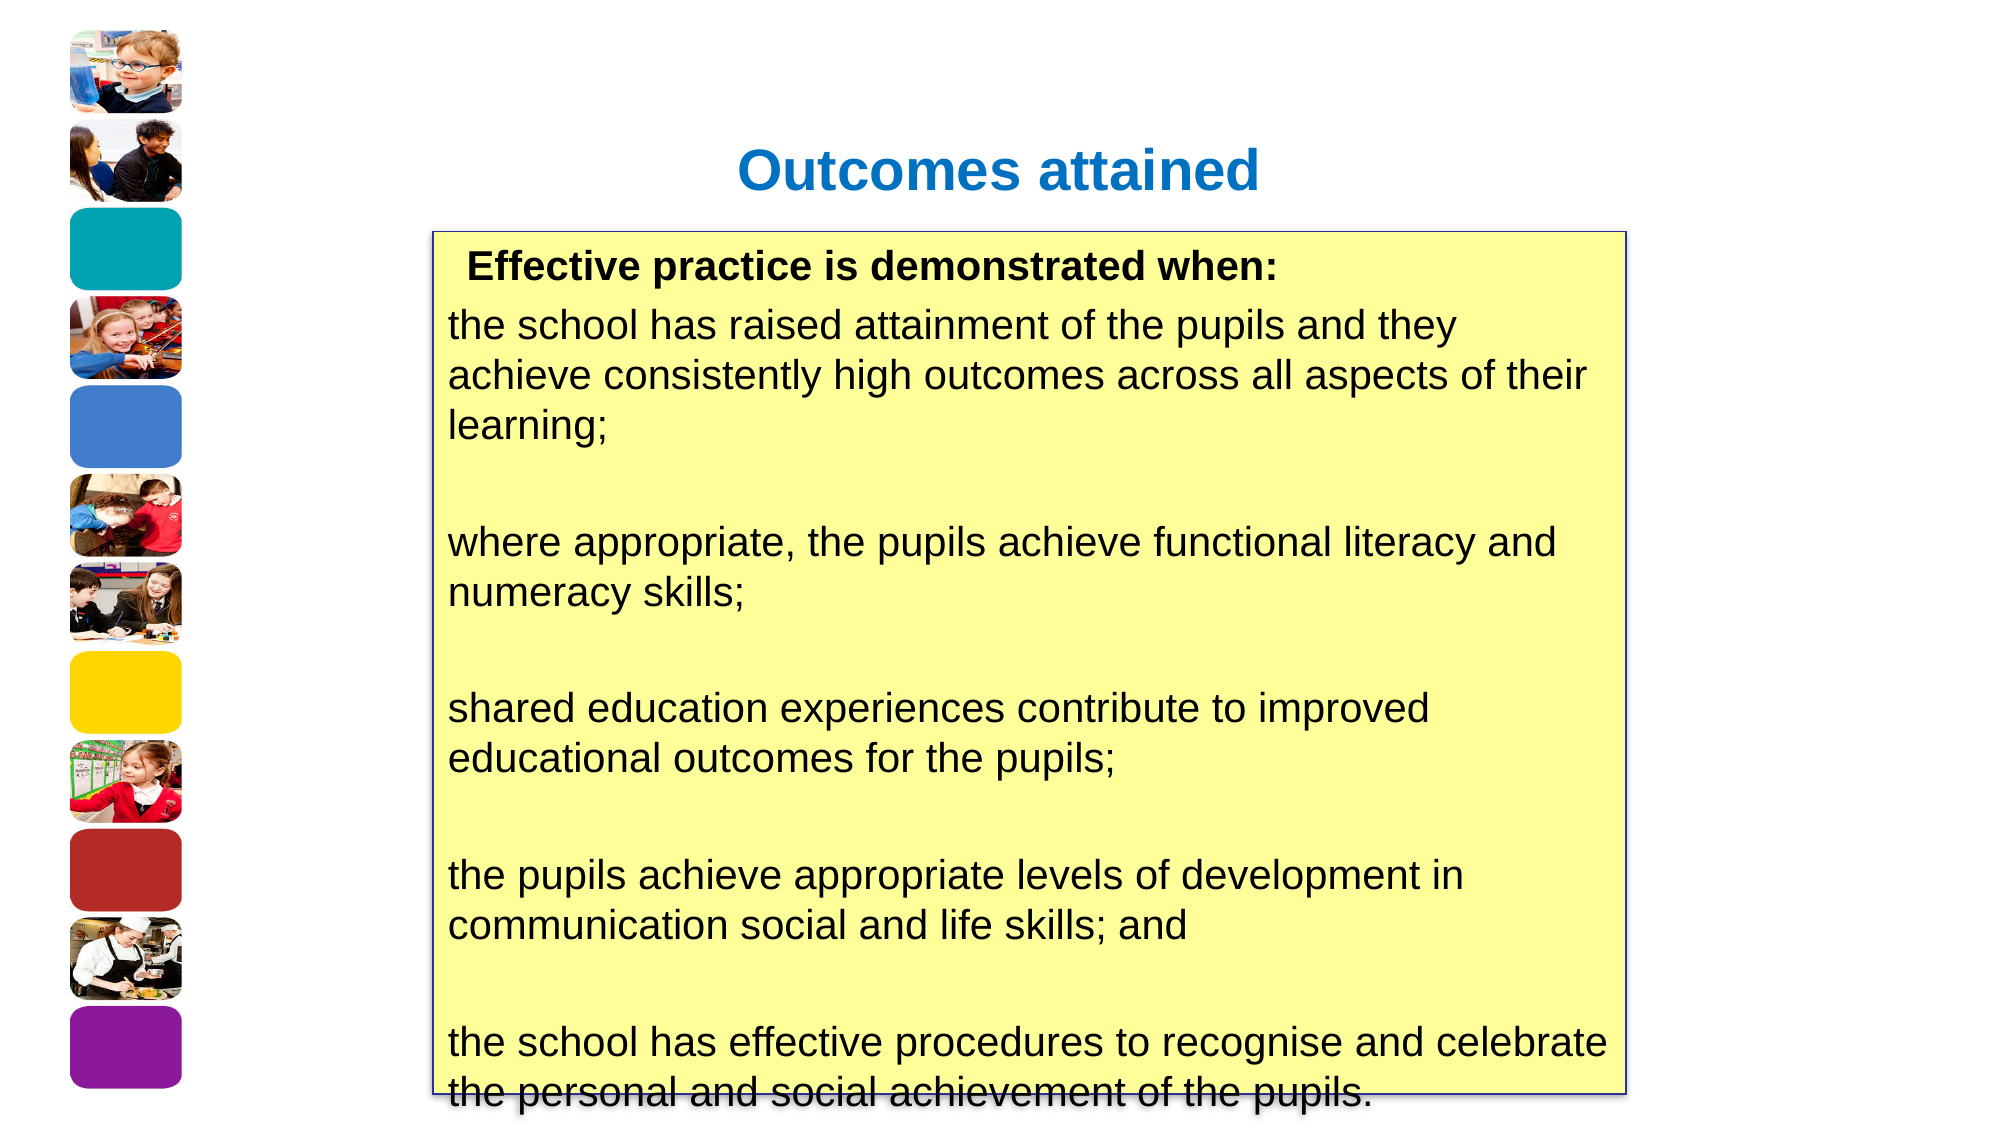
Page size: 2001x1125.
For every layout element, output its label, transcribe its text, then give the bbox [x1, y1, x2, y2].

list Effective practice is demonstrated when: the school has raised attainment of the pupils and they achieve consistently high outcomes across all aspects of their learning; where appropriate, the pupils achieve functional literacy and numeracy skills; shared education experiences contribute to improved educational outcomes for the pupils; the pupils achieve appropriate levels of development in communication social and life skills; and the school has effective procedures to recognise and celebrate the personal and social achievement of the pupils. [432, 231, 1627, 1095]
picture [70, 30, 182, 1089]
title Outcomes attained [369, 125, 1646, 280]
